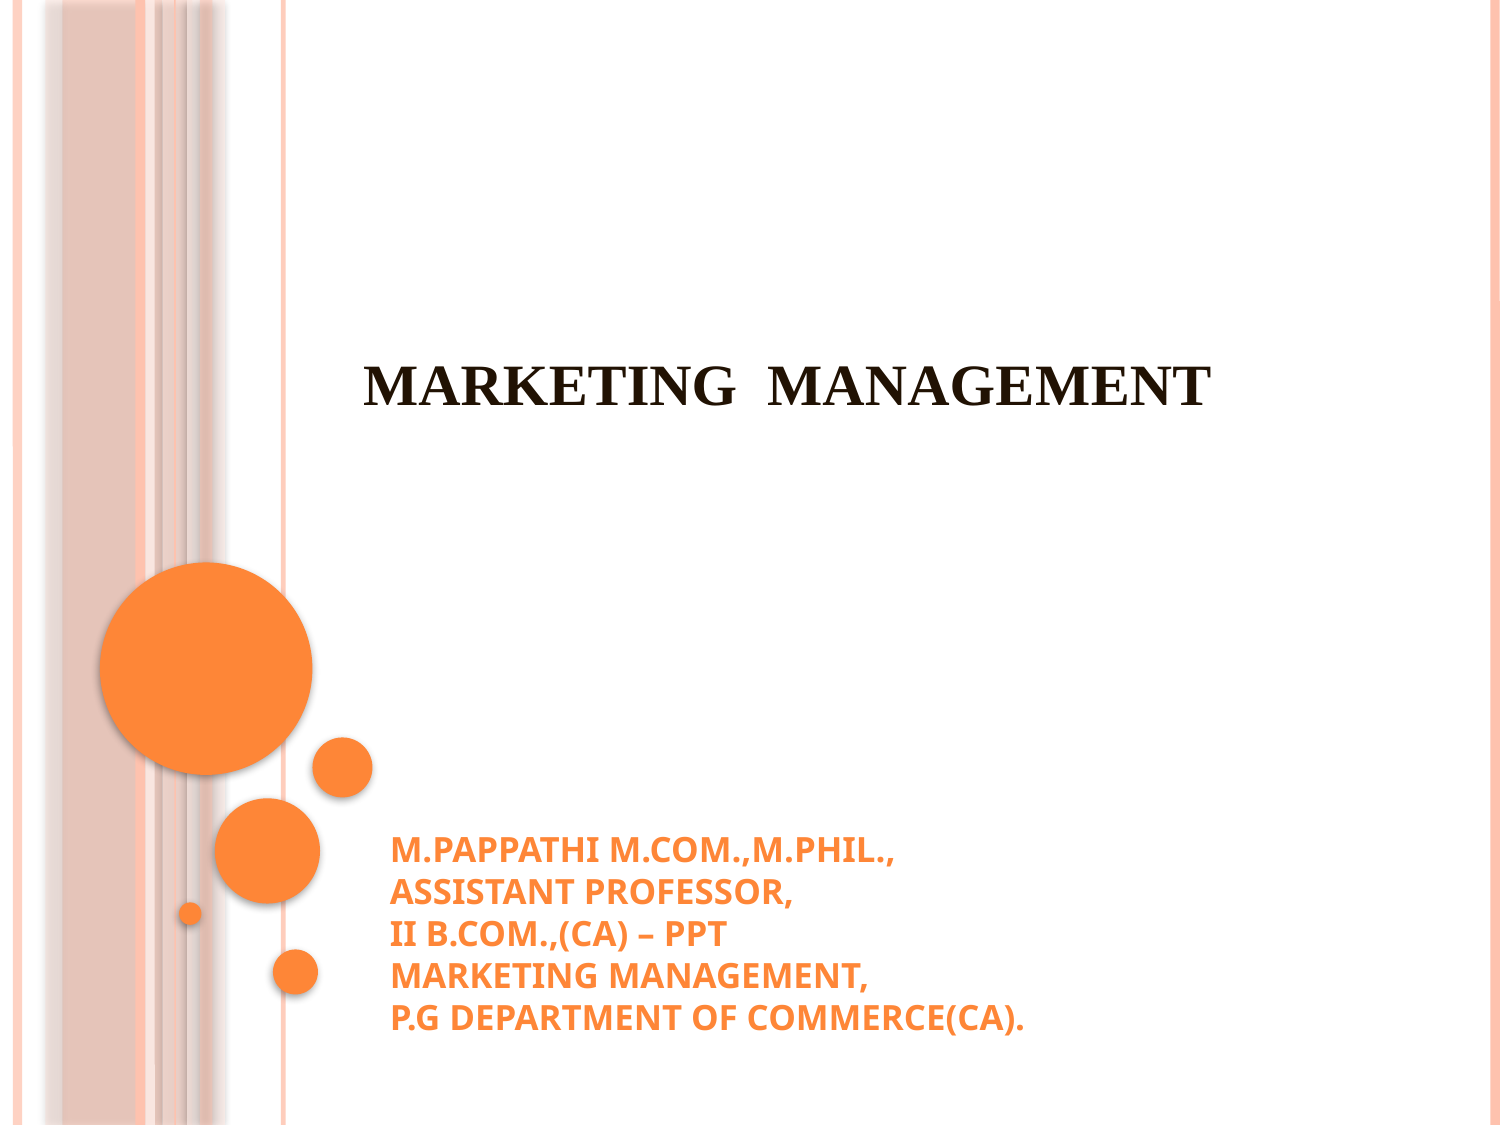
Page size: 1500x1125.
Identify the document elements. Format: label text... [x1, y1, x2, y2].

subtitle M.PAPPATHI M.COM.,M.PHIL., ASSISTANT PROFESSOR, II B.COM.,(CA) – PPT MARKETING MANAGEMENT, P.G DEPARTMENT OF COMMERCE(CA). [375, 820, 1388, 1046]
title Marketing management [348, 338, 1500, 649]
